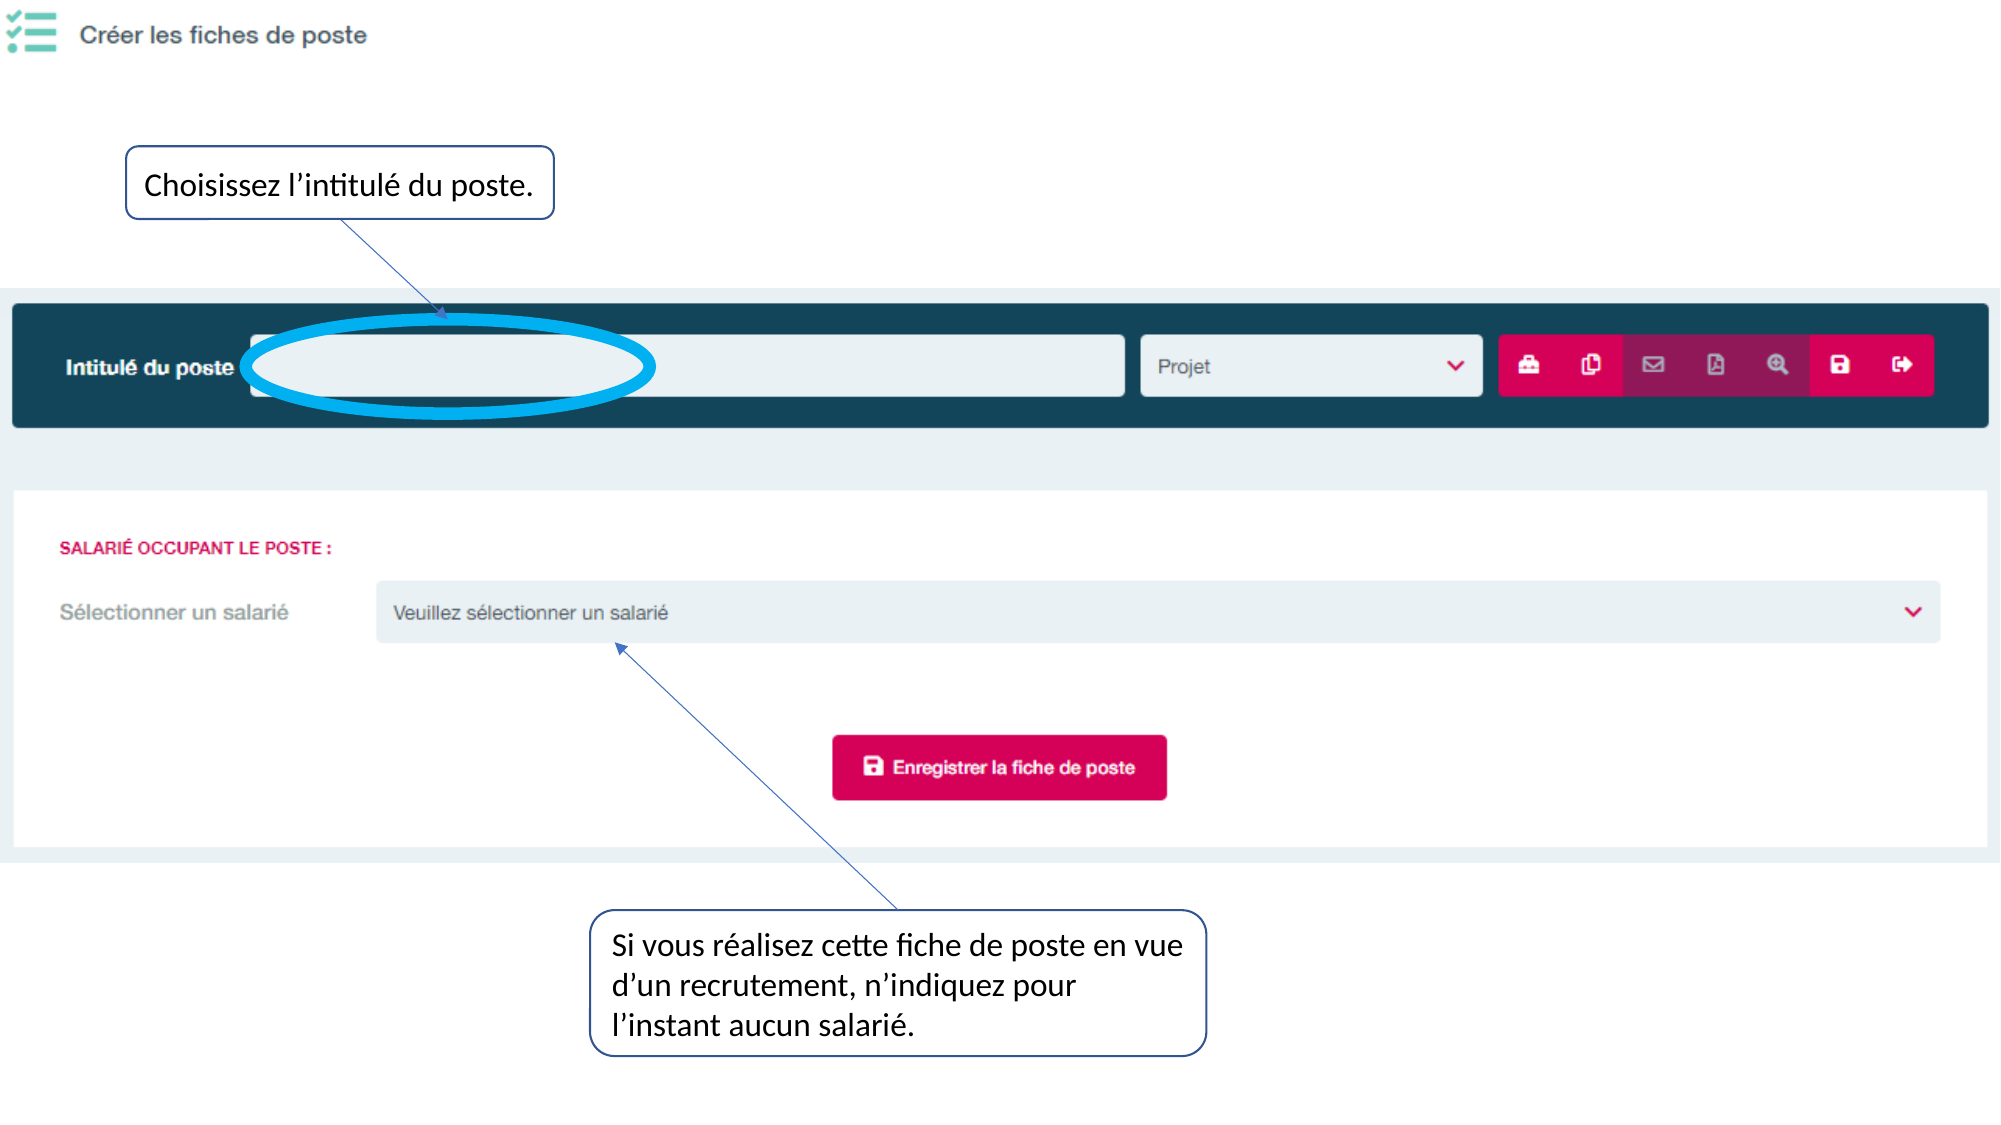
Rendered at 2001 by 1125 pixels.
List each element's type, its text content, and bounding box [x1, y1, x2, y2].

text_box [340, 218, 448, 320]
picture [0, 0, 380, 66]
picture [0, 288, 2000, 863]
text_box Choisissez l’intitulé du poste. [125, 145, 555, 221]
text_box Si vous réalisez cette fiche de poste en vue d’un recrutement, n’indiquez pour l’instant aucun salarié. [588, 909, 1208, 1058]
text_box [614, 642, 899, 911]
picture [253, 327, 643, 406]
